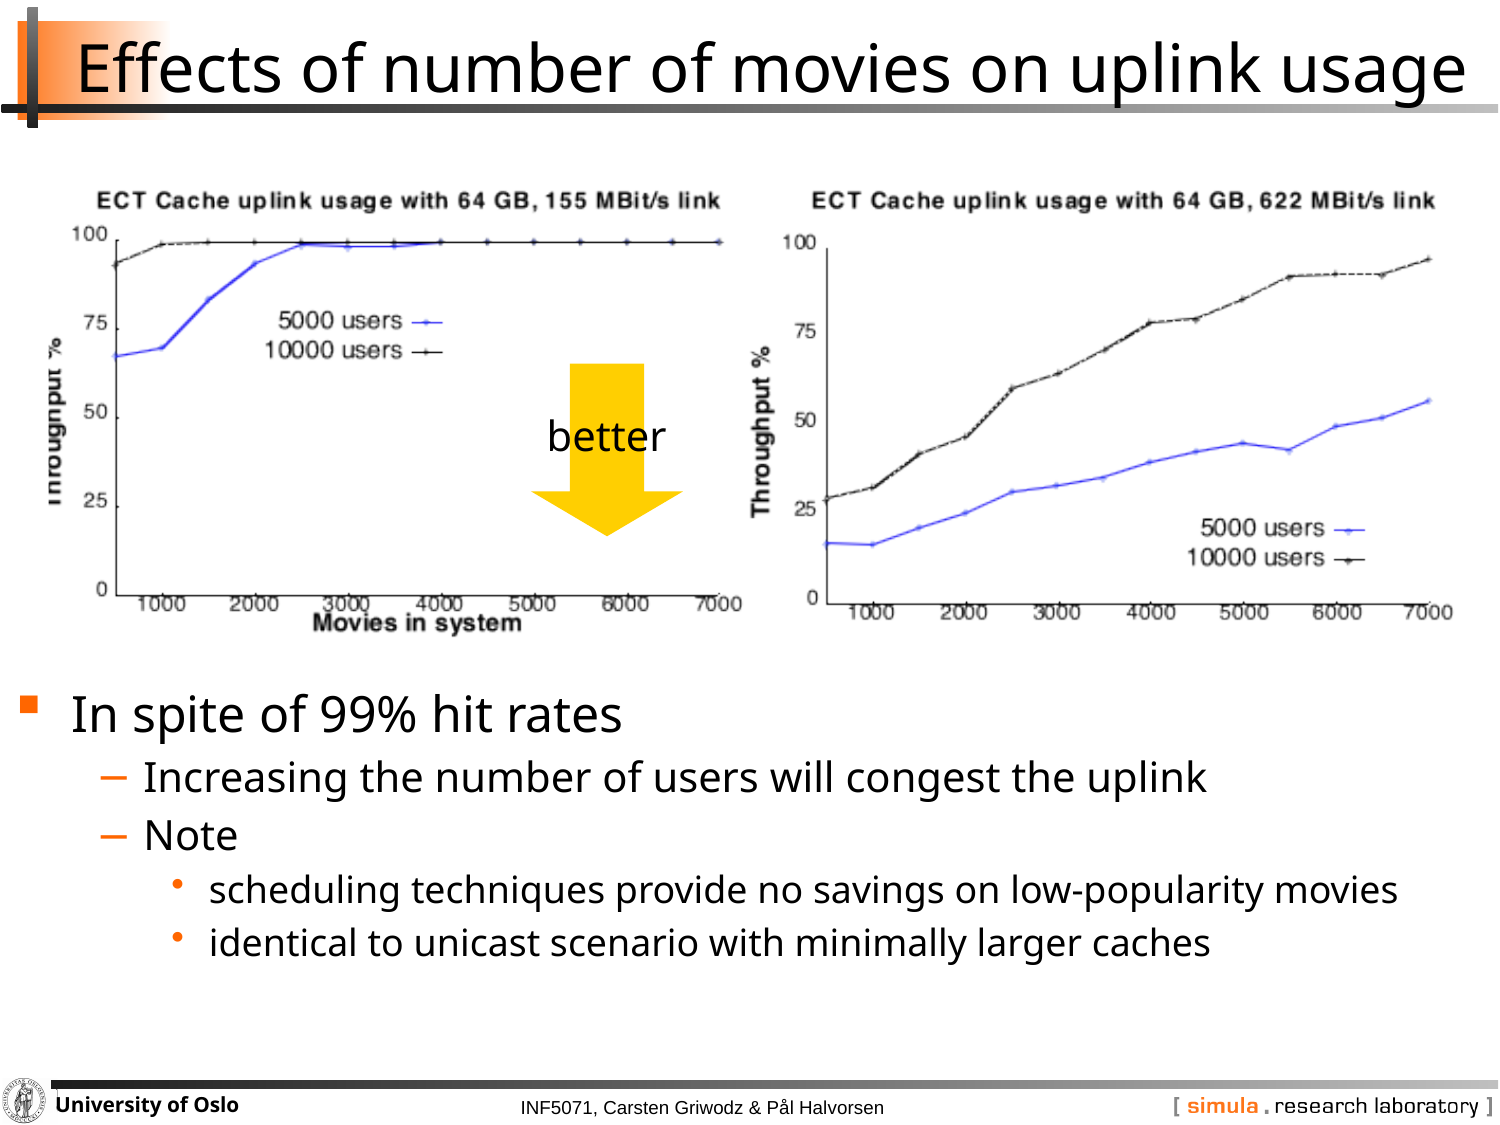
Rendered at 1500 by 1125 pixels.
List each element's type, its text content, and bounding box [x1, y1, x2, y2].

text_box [534, 364, 680, 536]
title Effects of number of movies on uplink usage [51, 20, 1495, 113]
list In spite of 99% hit rates Increasing the number of users will congest the uplink Note scheduling techniques provide no savings on low-popularity movies identical to unicast scenario with minimally larger caches [0, 674, 1500, 1125]
picture [48, 170, 1460, 647]
